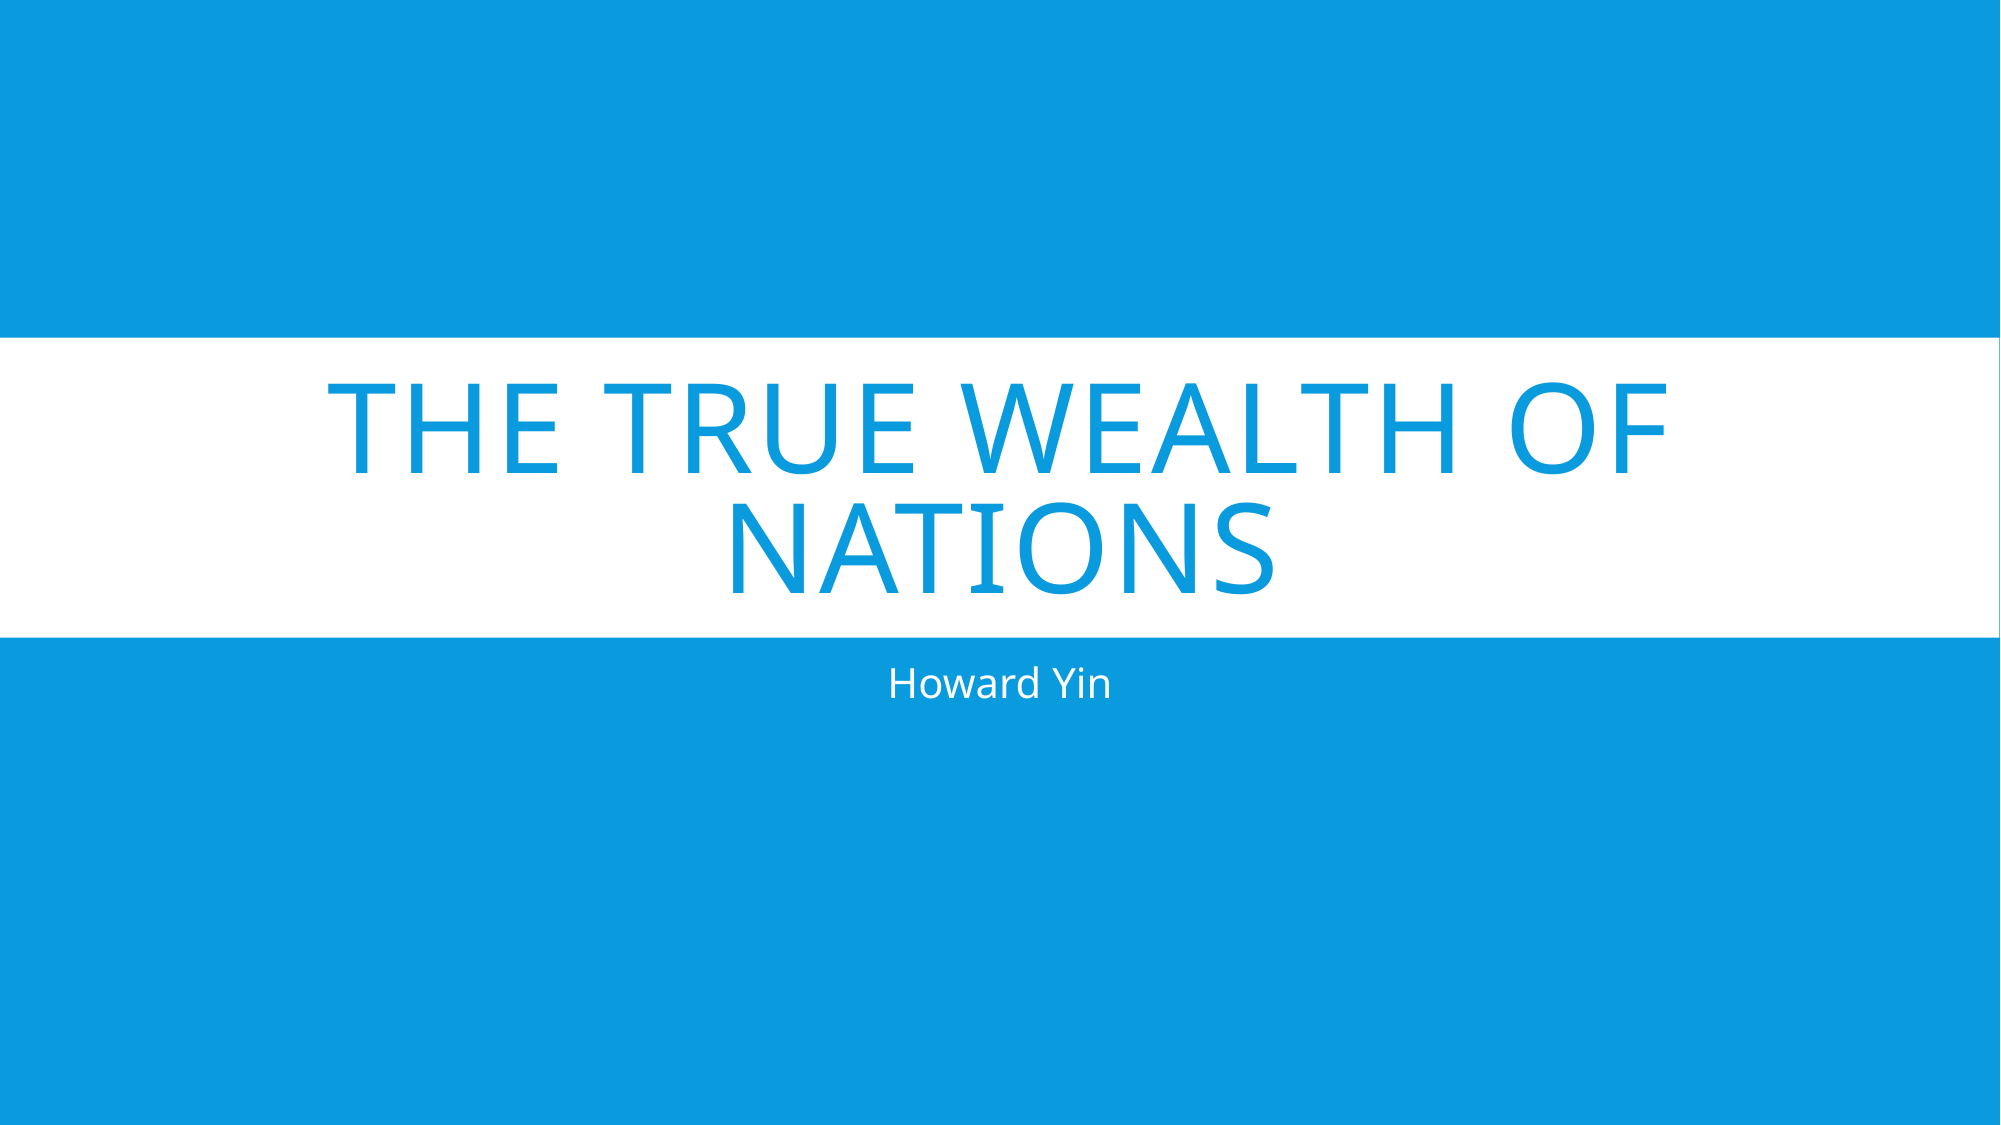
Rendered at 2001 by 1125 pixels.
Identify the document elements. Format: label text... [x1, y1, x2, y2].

subtitle Howard Yin [249, 655, 1750, 871]
title The true wealth of nations [60, 355, 1942, 641]
